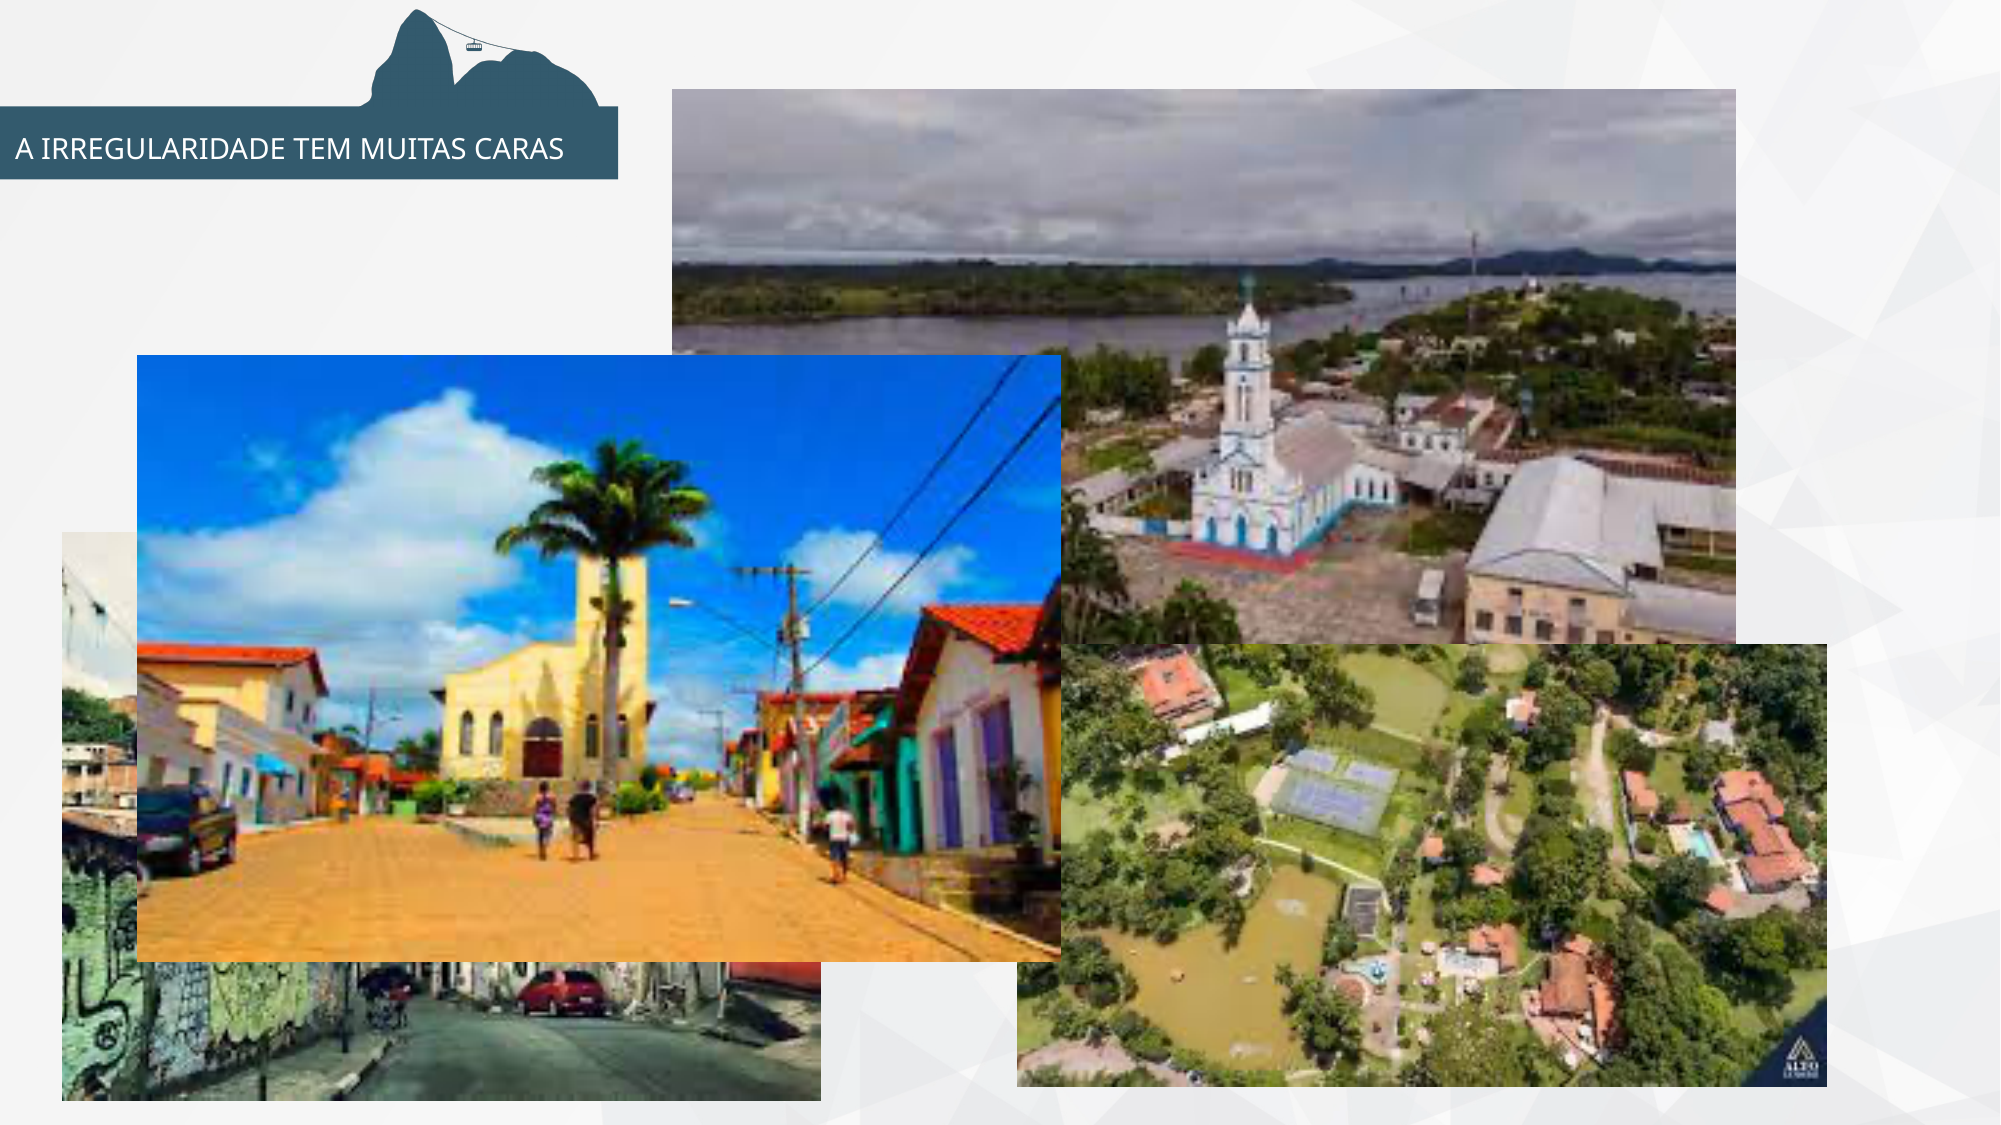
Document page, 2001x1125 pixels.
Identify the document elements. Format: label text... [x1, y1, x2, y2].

text_box [0, 106, 619, 180]
picture [0, 0, 2001, 1125]
text_box A IRREGULARIDADE TEM MUITAS CARAS [7, 125, 611, 180]
